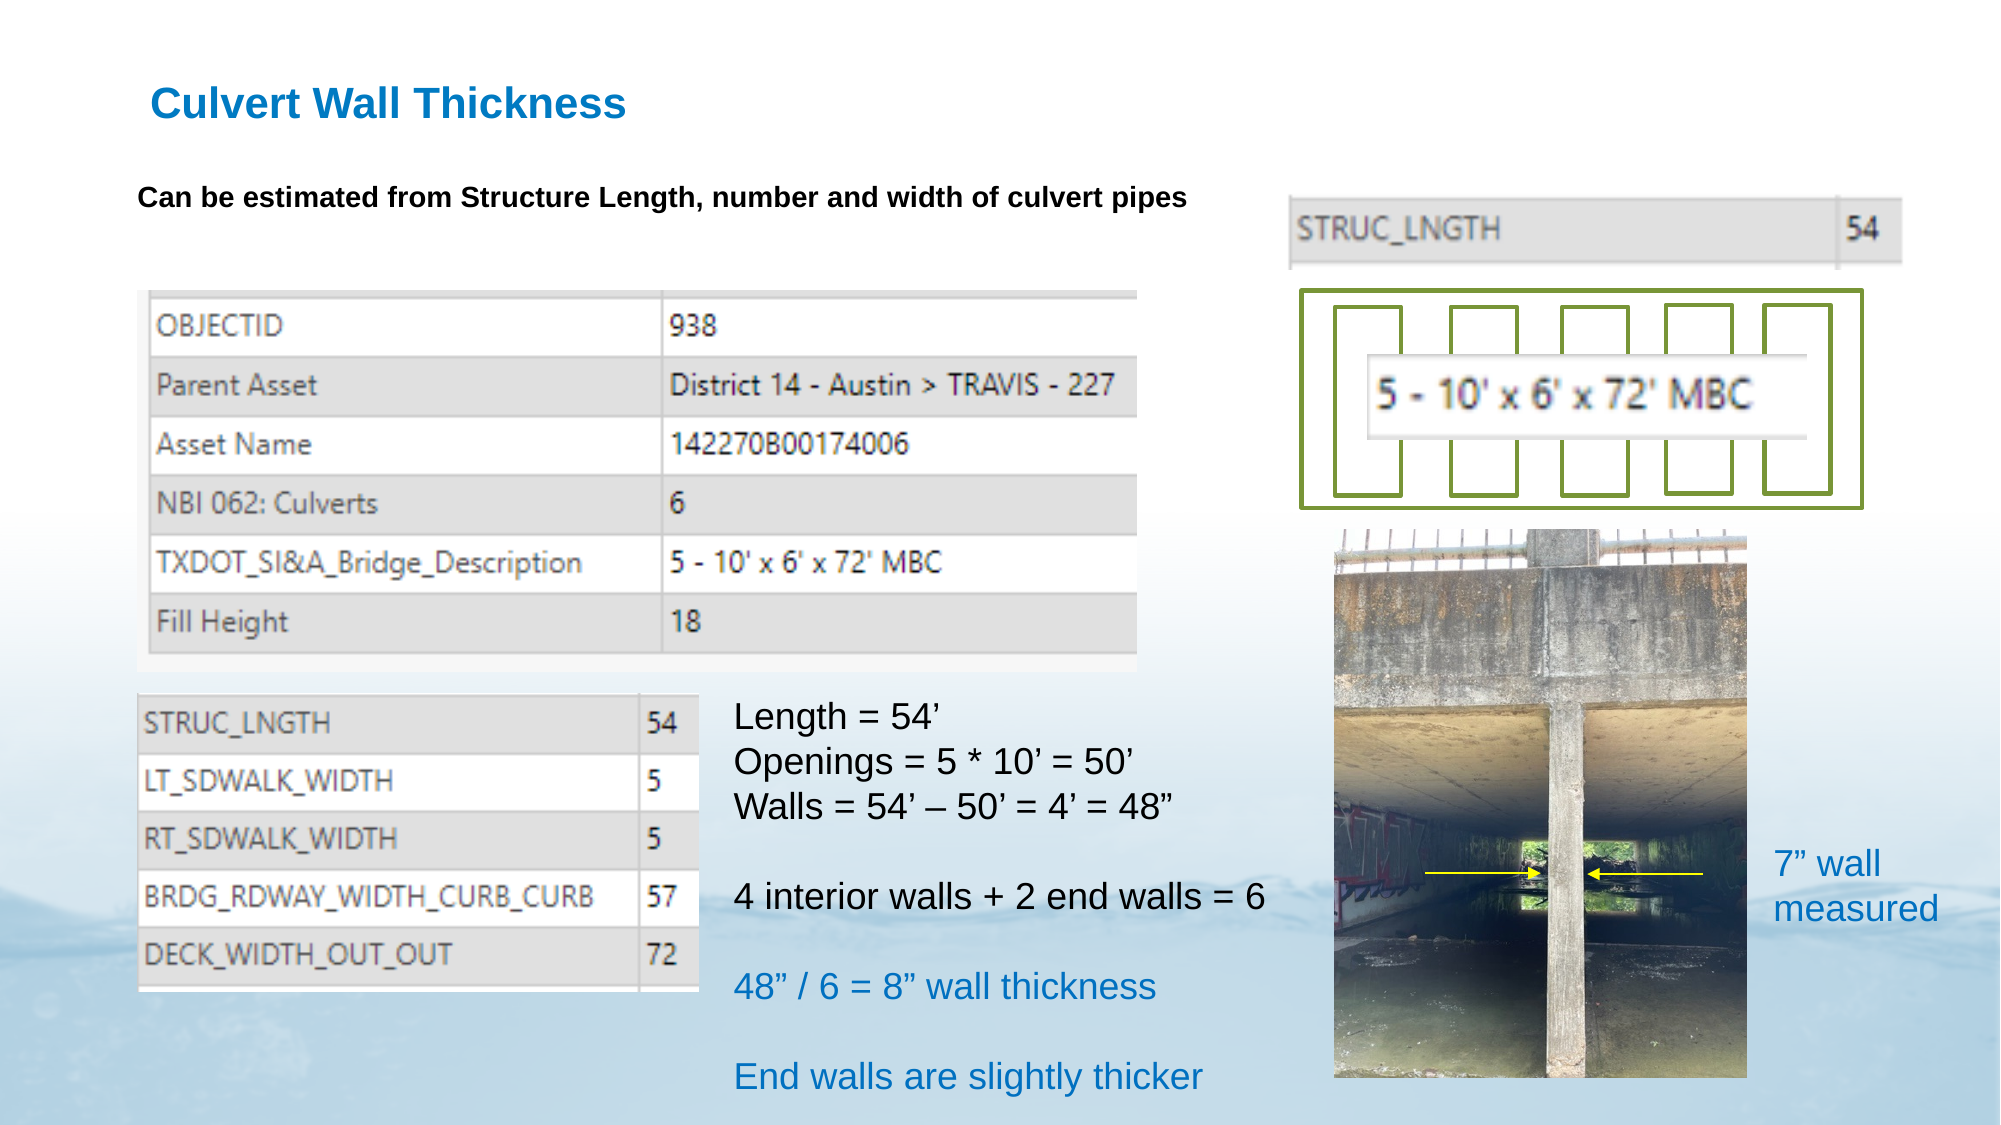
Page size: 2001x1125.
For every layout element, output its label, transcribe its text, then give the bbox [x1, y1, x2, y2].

picture [1334, 528, 1747, 1079]
text_box [1762, 303, 1833, 496]
picture [1284, 187, 1909, 270]
text_box Can be estimated from Structure Length, number and width of culvert pipes [137, 175, 288, 289]
text_box [1664, 303, 1734, 352]
text_box [1560, 449, 1630, 498]
text_box [1560, 305, 1630, 352]
picture [1367, 354, 1807, 440]
text_box 7” wall measured [1758, 831, 1955, 937]
text_box [1664, 449, 1734, 496]
text_box [1333, 305, 1403, 498]
text_box [1299, 288, 1864, 510]
text_box [1449, 305, 1519, 352]
text_box [1449, 449, 1519, 498]
picture [137, 290, 1138, 673]
picture [137, 692, 699, 992]
title Culvert Wall Thickness [150, 75, 1750, 155]
text_box Length = 54’ Openings = 5 * 10’ = 50’ Walls = 54’ – 50’ = 4’ = 48” 4 interior walls + 2 end walls = 6 48” / 6 = 8” wall thickness End walls are slightly thicker [718, 685, 1282, 1105]
